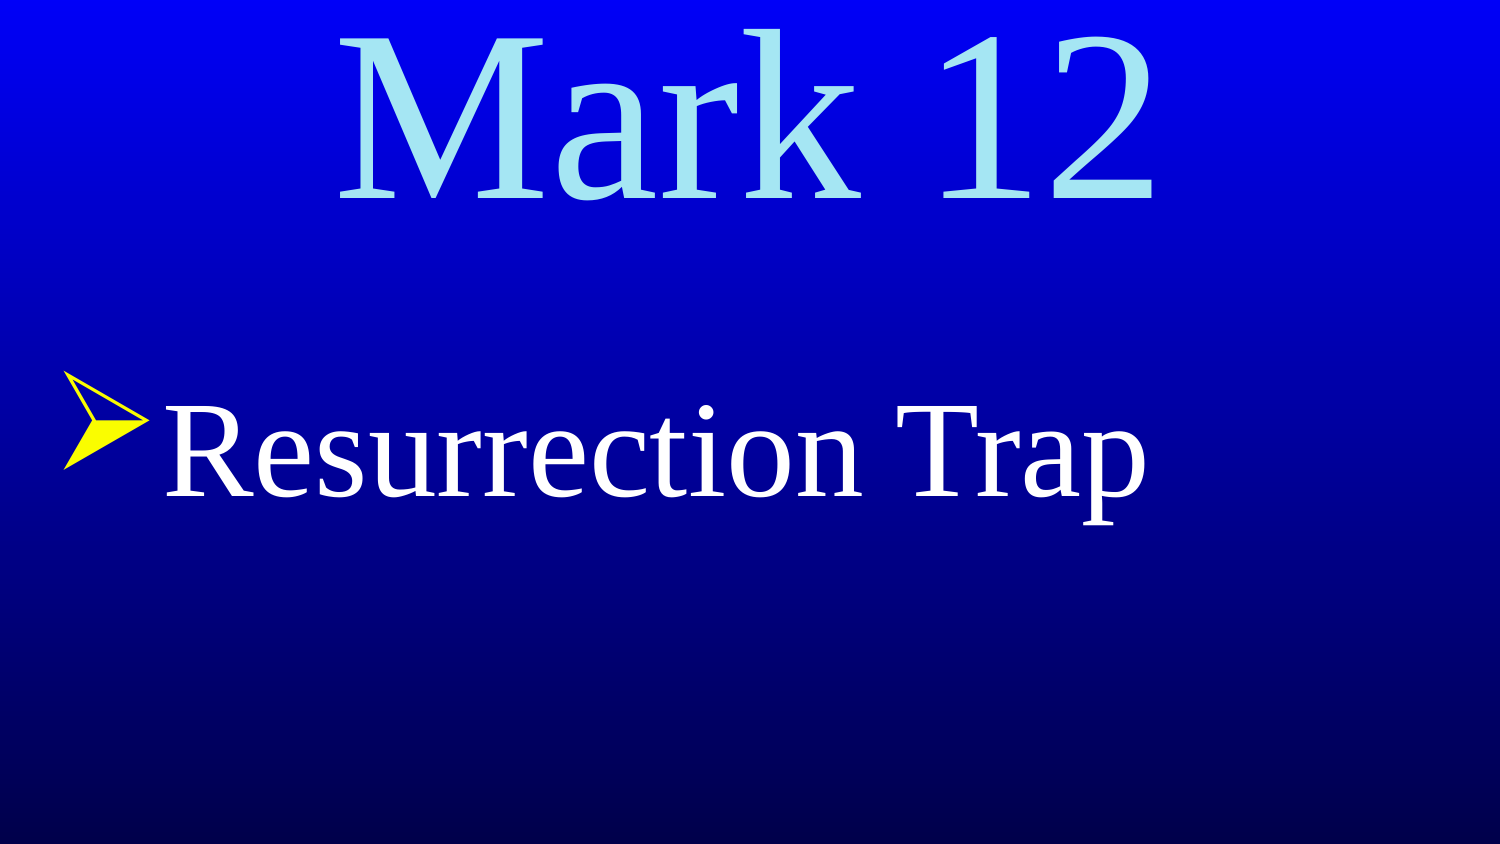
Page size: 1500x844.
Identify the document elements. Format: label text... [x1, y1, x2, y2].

title Mark 12 [0, 34, 1500, 223]
list Resurrection Trap [37, 396, 1288, 698]
